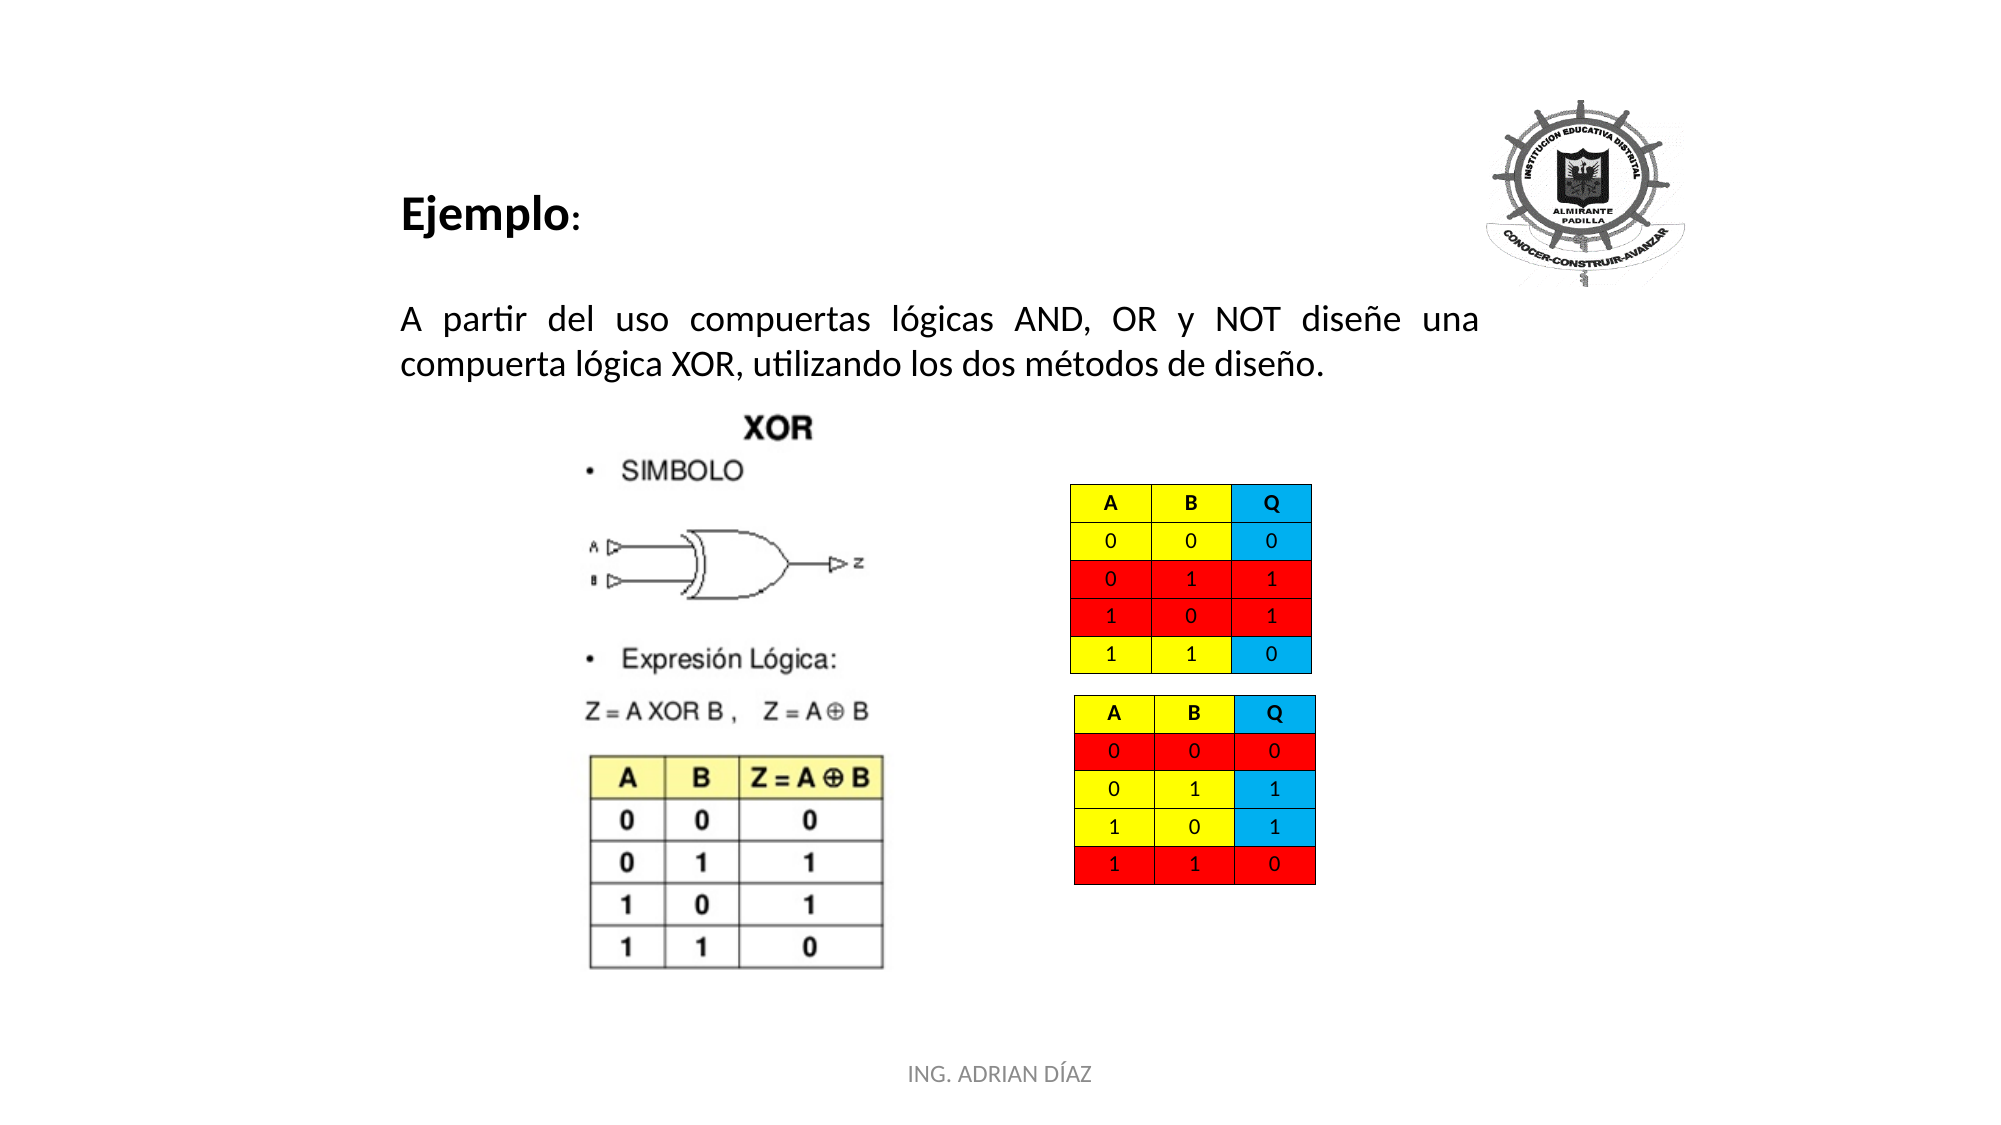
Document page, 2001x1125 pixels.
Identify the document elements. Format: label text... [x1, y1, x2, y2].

table_cell 1 [1152, 561, 1231, 598]
table_cell 1 [1232, 599, 1311, 636]
table_cell 1 [1235, 771, 1315, 808]
table_header Q [1232, 485, 1311, 522]
table_header B [1155, 696, 1234, 733]
table_header B [1152, 485, 1231, 522]
picture [1458, 100, 1716, 288]
table_cell 1 [1075, 847, 1154, 884]
table_cell 1 [1075, 809, 1154, 846]
table_cell 1 [1155, 771, 1234, 808]
table_cell 0 [1152, 523, 1231, 560]
table_cell 0 [1235, 734, 1315, 770]
text_box Ejemplo: [386, 172, 596, 248]
table_header A [1071, 485, 1151, 522]
text_box A partir del uso compuertas lógicas AND, OR y NOT diseñe una compuerta lógica XOR, utilizando los dos métodos de diseño. [385, 286, 1496, 392]
table_cell 0 [1235, 847, 1315, 884]
table_cell 0 [1075, 734, 1154, 770]
table_cell 0 [1075, 771, 1154, 808]
table_cell 1 [1155, 847, 1234, 884]
table_cell 1 [1235, 809, 1315, 846]
footer ING. ADRIAN DÍAZ [683, 1042, 1317, 1103]
table_cell 0 [1232, 637, 1311, 673]
picture [550, 406, 935, 984]
table_cell 1 [1232, 561, 1311, 598]
table_cell 0 [1152, 599, 1231, 636]
table_cell 0 [1071, 561, 1151, 598]
table_cell 1 [1152, 637, 1231, 673]
table_cell 0 [1155, 809, 1234, 846]
table_cell 1 [1071, 637, 1151, 673]
table_cell 0 [1071, 523, 1151, 560]
table_header Q [1235, 696, 1315, 733]
table_cell 0 [1232, 523, 1311, 560]
table_cell 0 [1155, 734, 1234, 770]
table_header A [1075, 696, 1154, 733]
table_cell 1 [1071, 599, 1151, 636]
